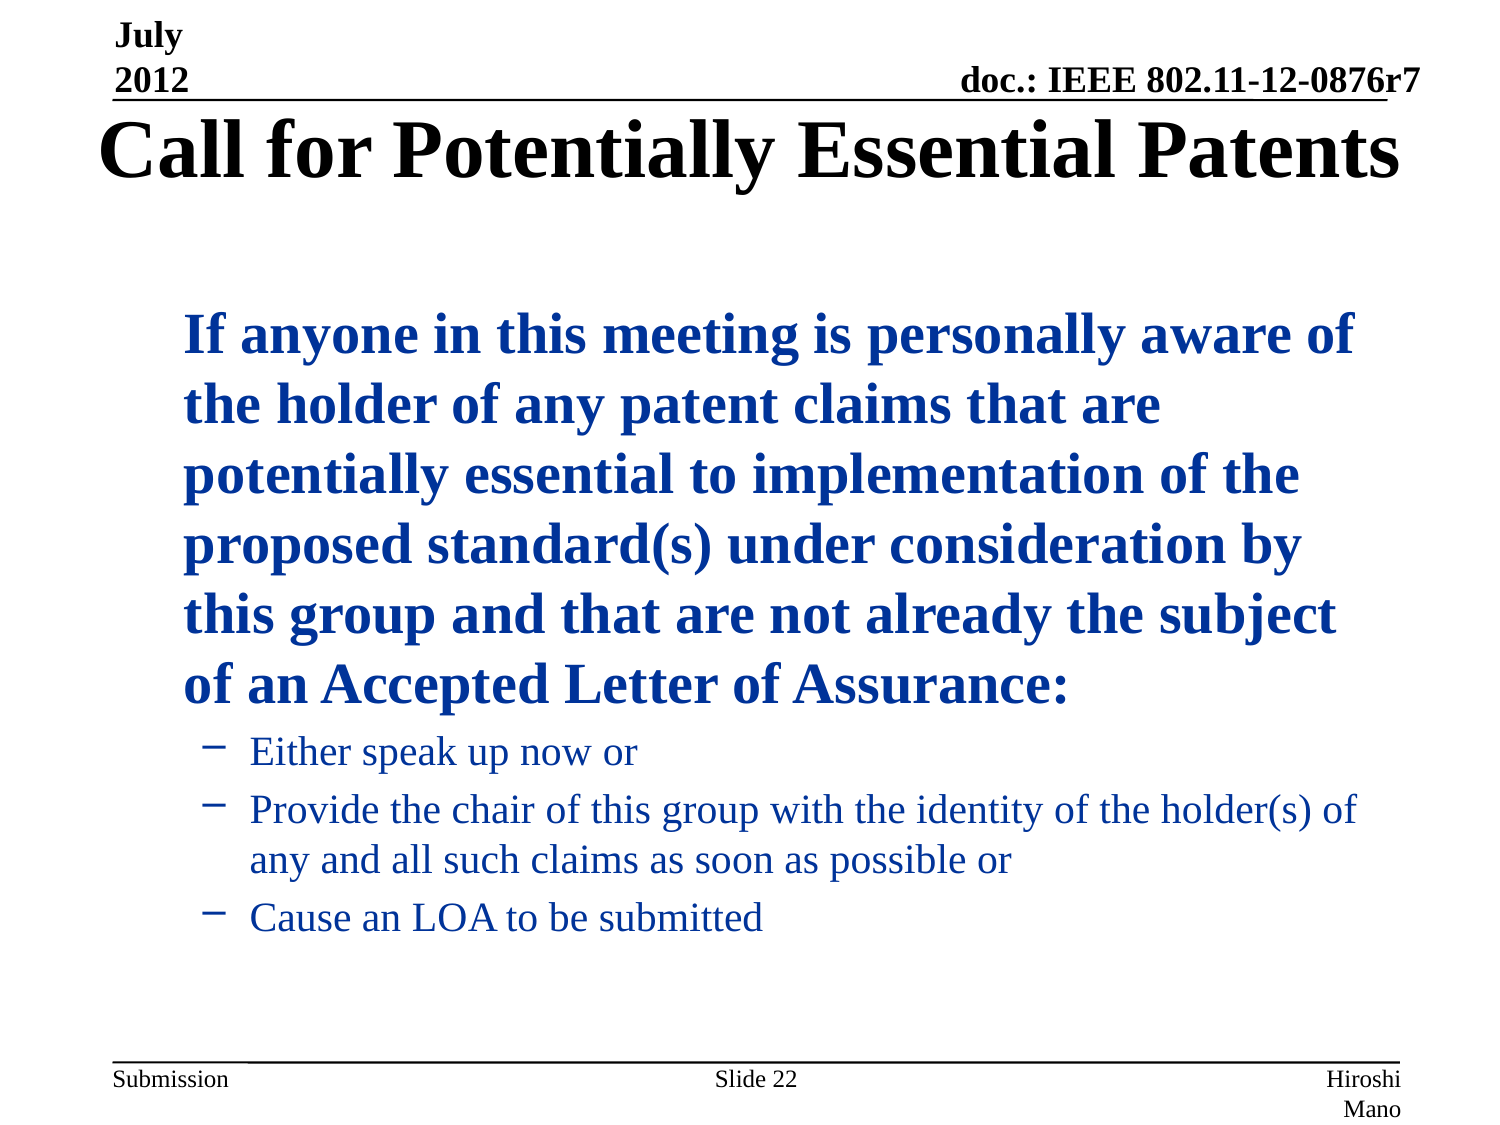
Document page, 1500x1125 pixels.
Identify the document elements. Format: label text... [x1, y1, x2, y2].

slide_number Slide 22 [712, 1061, 800, 1093]
list If anyone in this meeting is personally aware of the holder of any patent claims that are potentially essential to implementation of the proposed standard(s) under consideration by this group and that are not already the subject of an Accepted Letter of Assurance: Either speak up now or Provide the chair of this group with the identity of the holder(s) of any and all such claims as soon as possible or Cause an LOA to be submitted [112, 287, 1388, 963]
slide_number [114, 54, 259, 101]
footer Hiroshi Mano (ATRD, Root, Lab) [1324, 1061, 1402, 1093]
title Call for Potentially Essential Patents [74, 49, 1426, 238]
